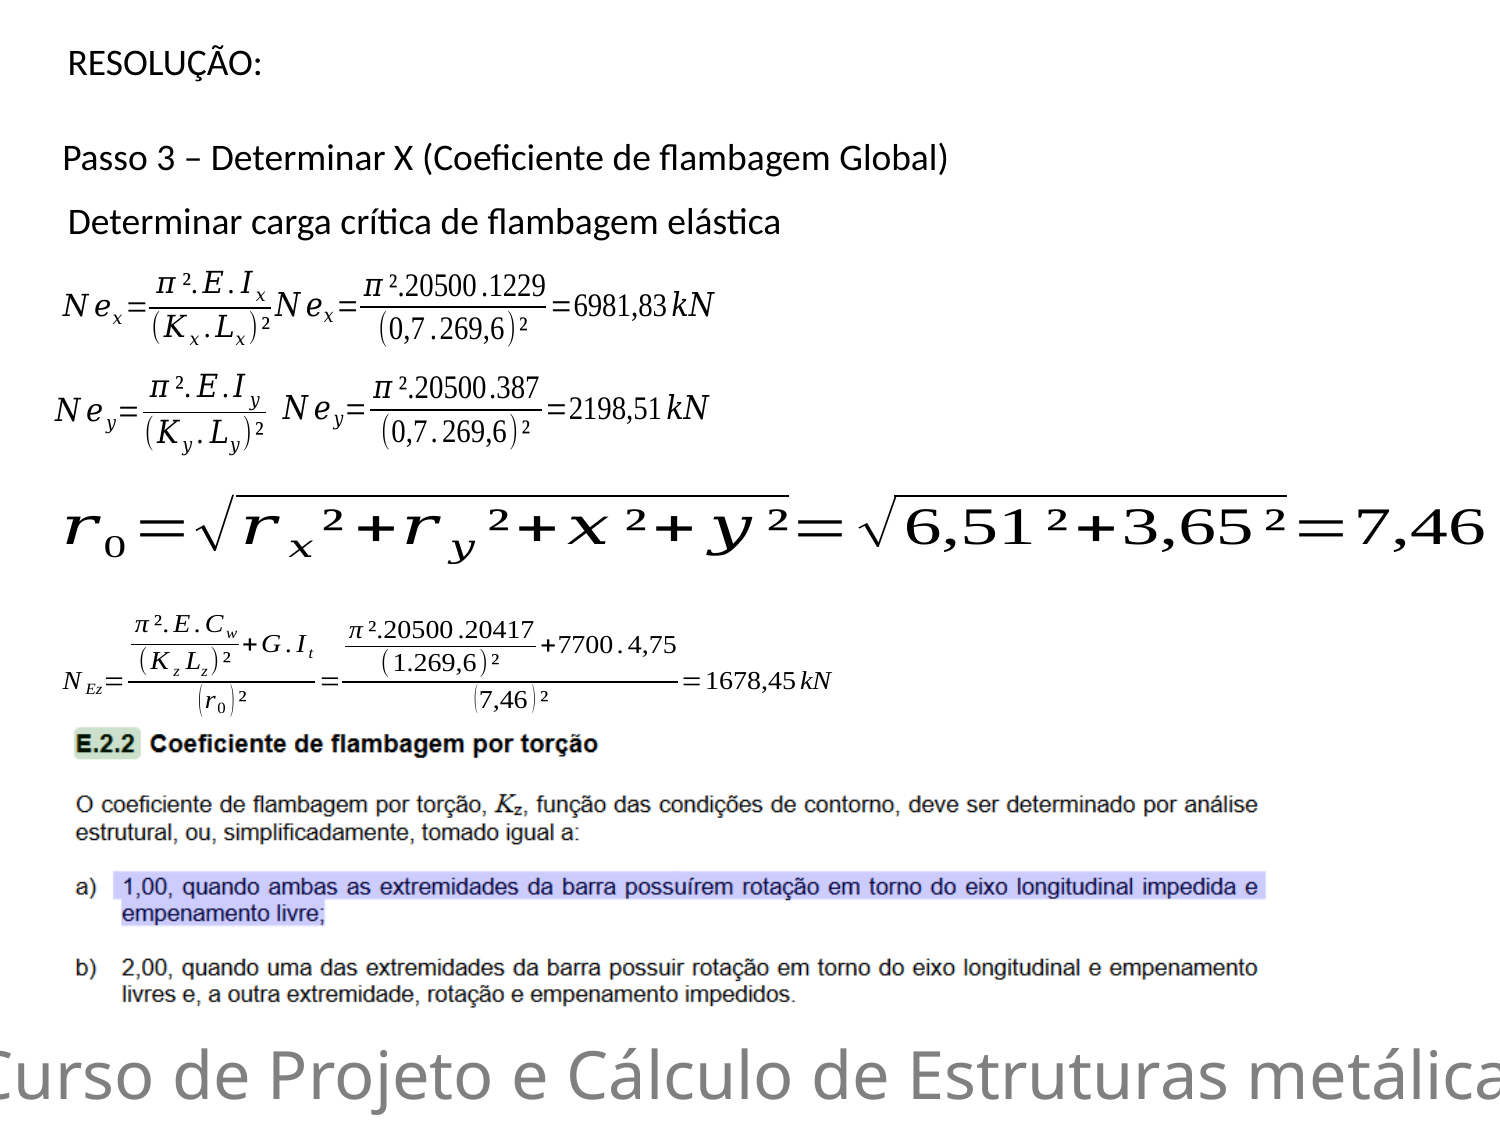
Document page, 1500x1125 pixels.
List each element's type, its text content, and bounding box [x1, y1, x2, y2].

text_box Curso de Projeto e Cálculo de Estruturas metálicas [0, 1025, 1500, 1121]
text_box Passo 3 – Determinar X (Coeficiente de flambagem Global) [47, 125, 1282, 186]
text_box RESOLUÇÃO: [53, 30, 302, 91]
text_box Determinar carga crítica de flambagem elástica [53, 189, 1287, 250]
picture [59, 719, 1281, 1037]
